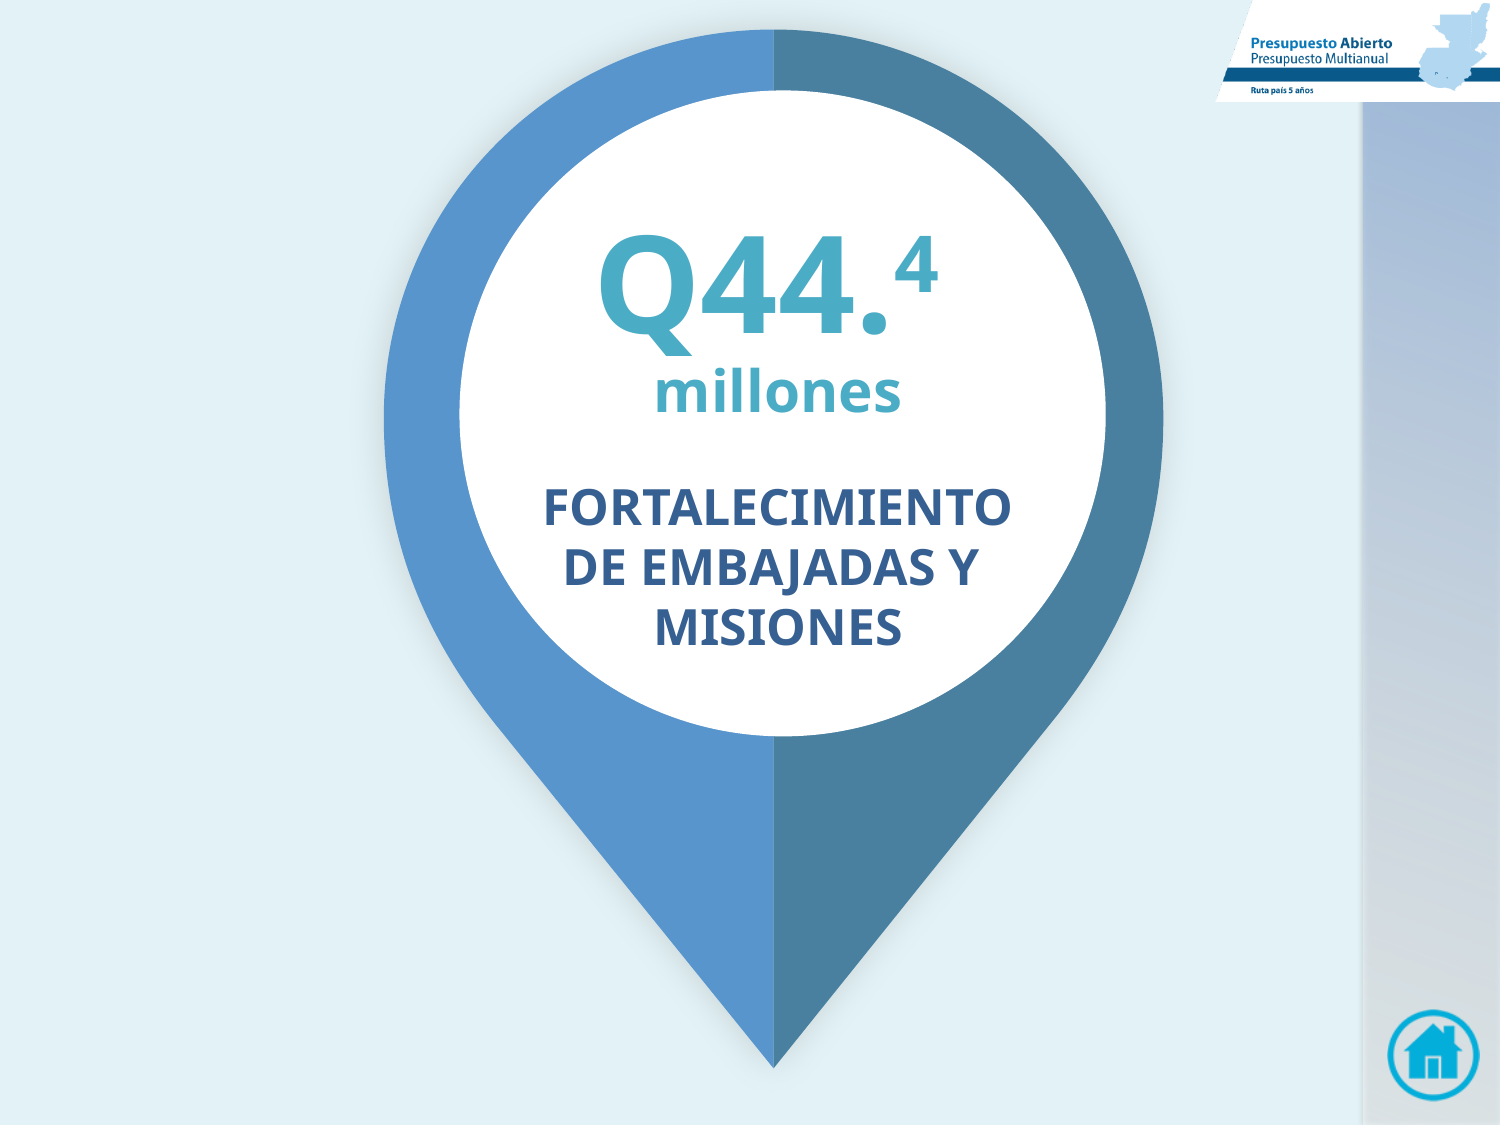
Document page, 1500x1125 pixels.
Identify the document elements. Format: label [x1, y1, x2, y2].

picture [383, 29, 1164, 1069]
picture [1386, 1008, 1480, 1102]
text_box [1363, 111, 1500, 1125]
picture [1215, 0, 1500, 102]
